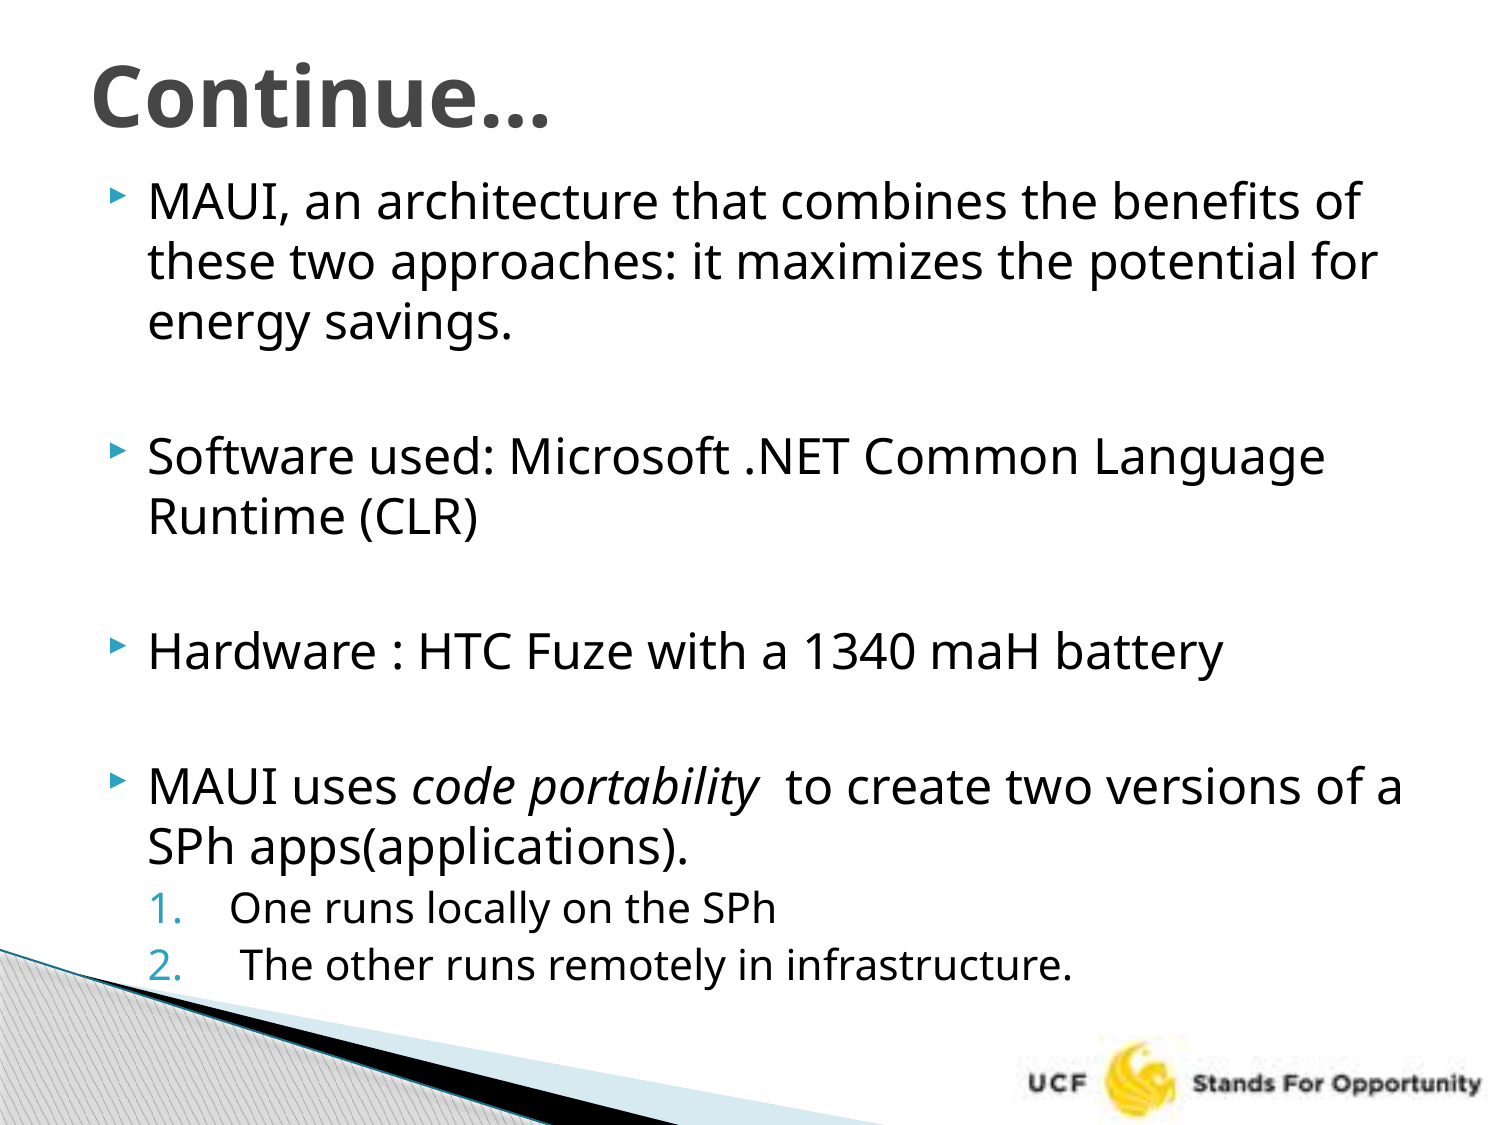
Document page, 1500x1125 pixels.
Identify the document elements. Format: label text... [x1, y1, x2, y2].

picture [1013, 1035, 1500, 1125]
title Continue… [75, 24, 1425, 163]
list MAUI, an architecture that combines the benefits of these two approaches: it maximizes the potential for energy savings. Software used: Microsoft .NET Common Language Runtime (CLR) Hardware : HTC Fuze with a 1340 maH battery MAUI uses code portability to create two versions of a SPh apps(applications). One runs locally on the SPh The other runs remotely in infrastructure. [75, 163, 1425, 998]
